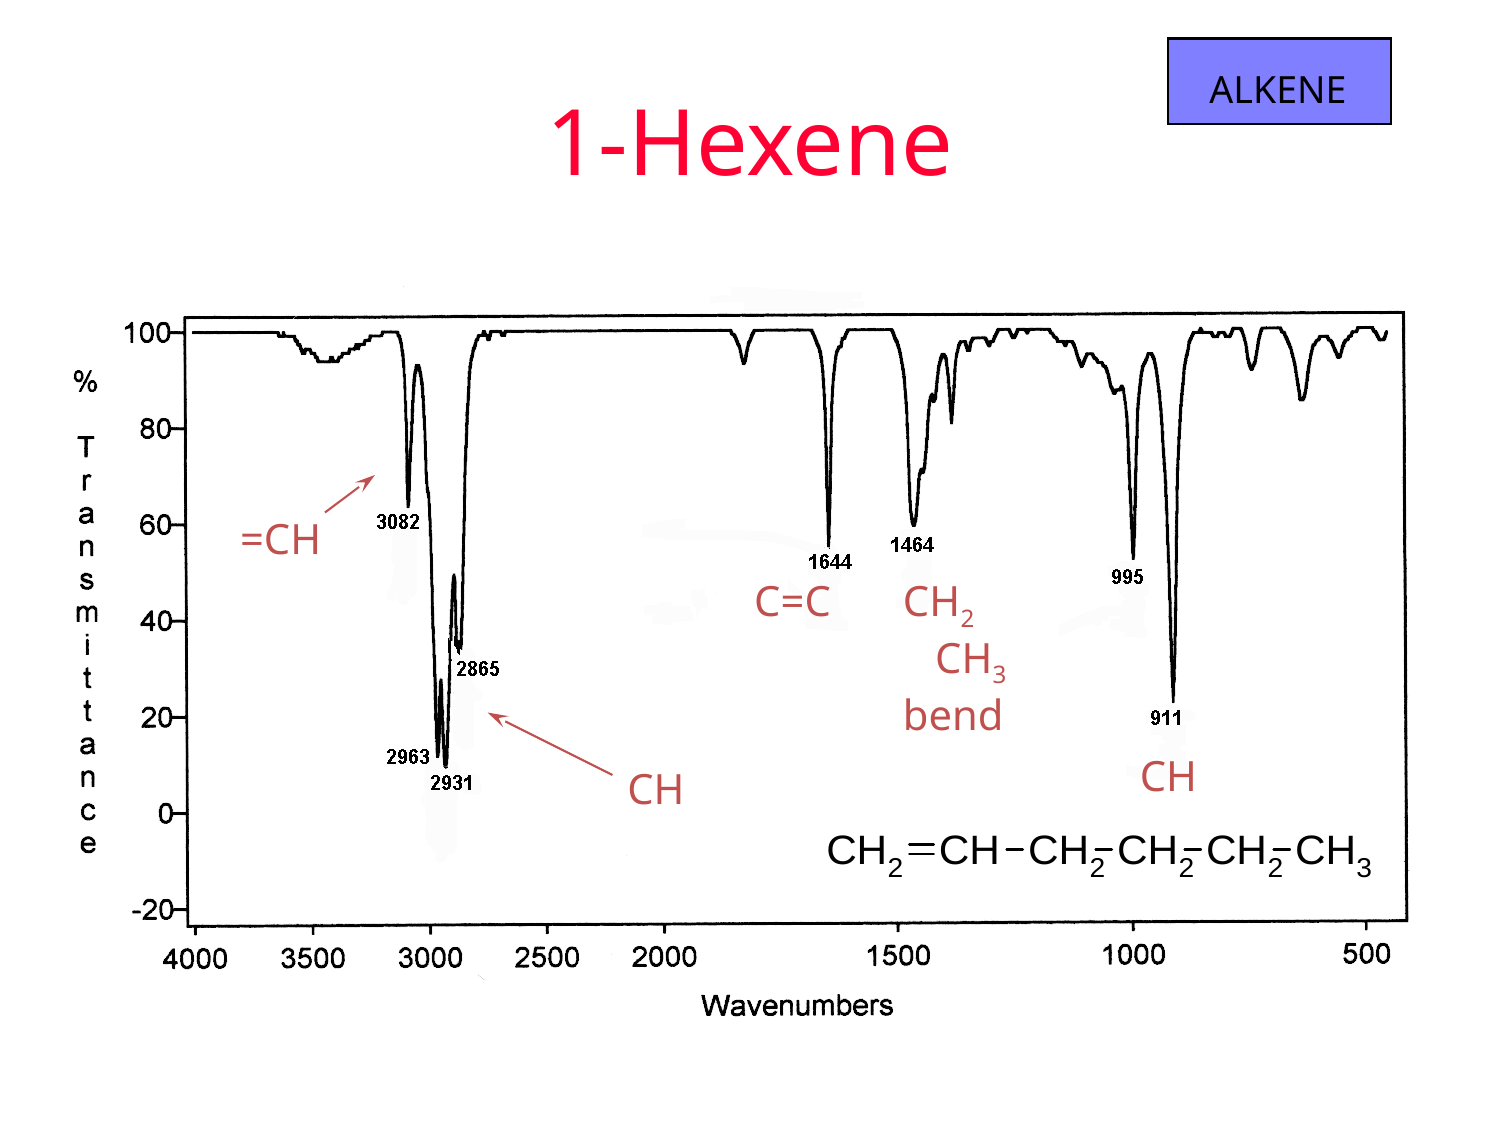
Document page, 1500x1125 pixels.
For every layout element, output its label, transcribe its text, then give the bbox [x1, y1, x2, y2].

picture [45, 273, 1428, 1026]
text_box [823, 831, 1376, 889]
title 1-Hexene [75, 45, 1425, 233]
text_box [1168, 38, 1392, 45]
text_box ALKENE [1194, 58, 1362, 119]
